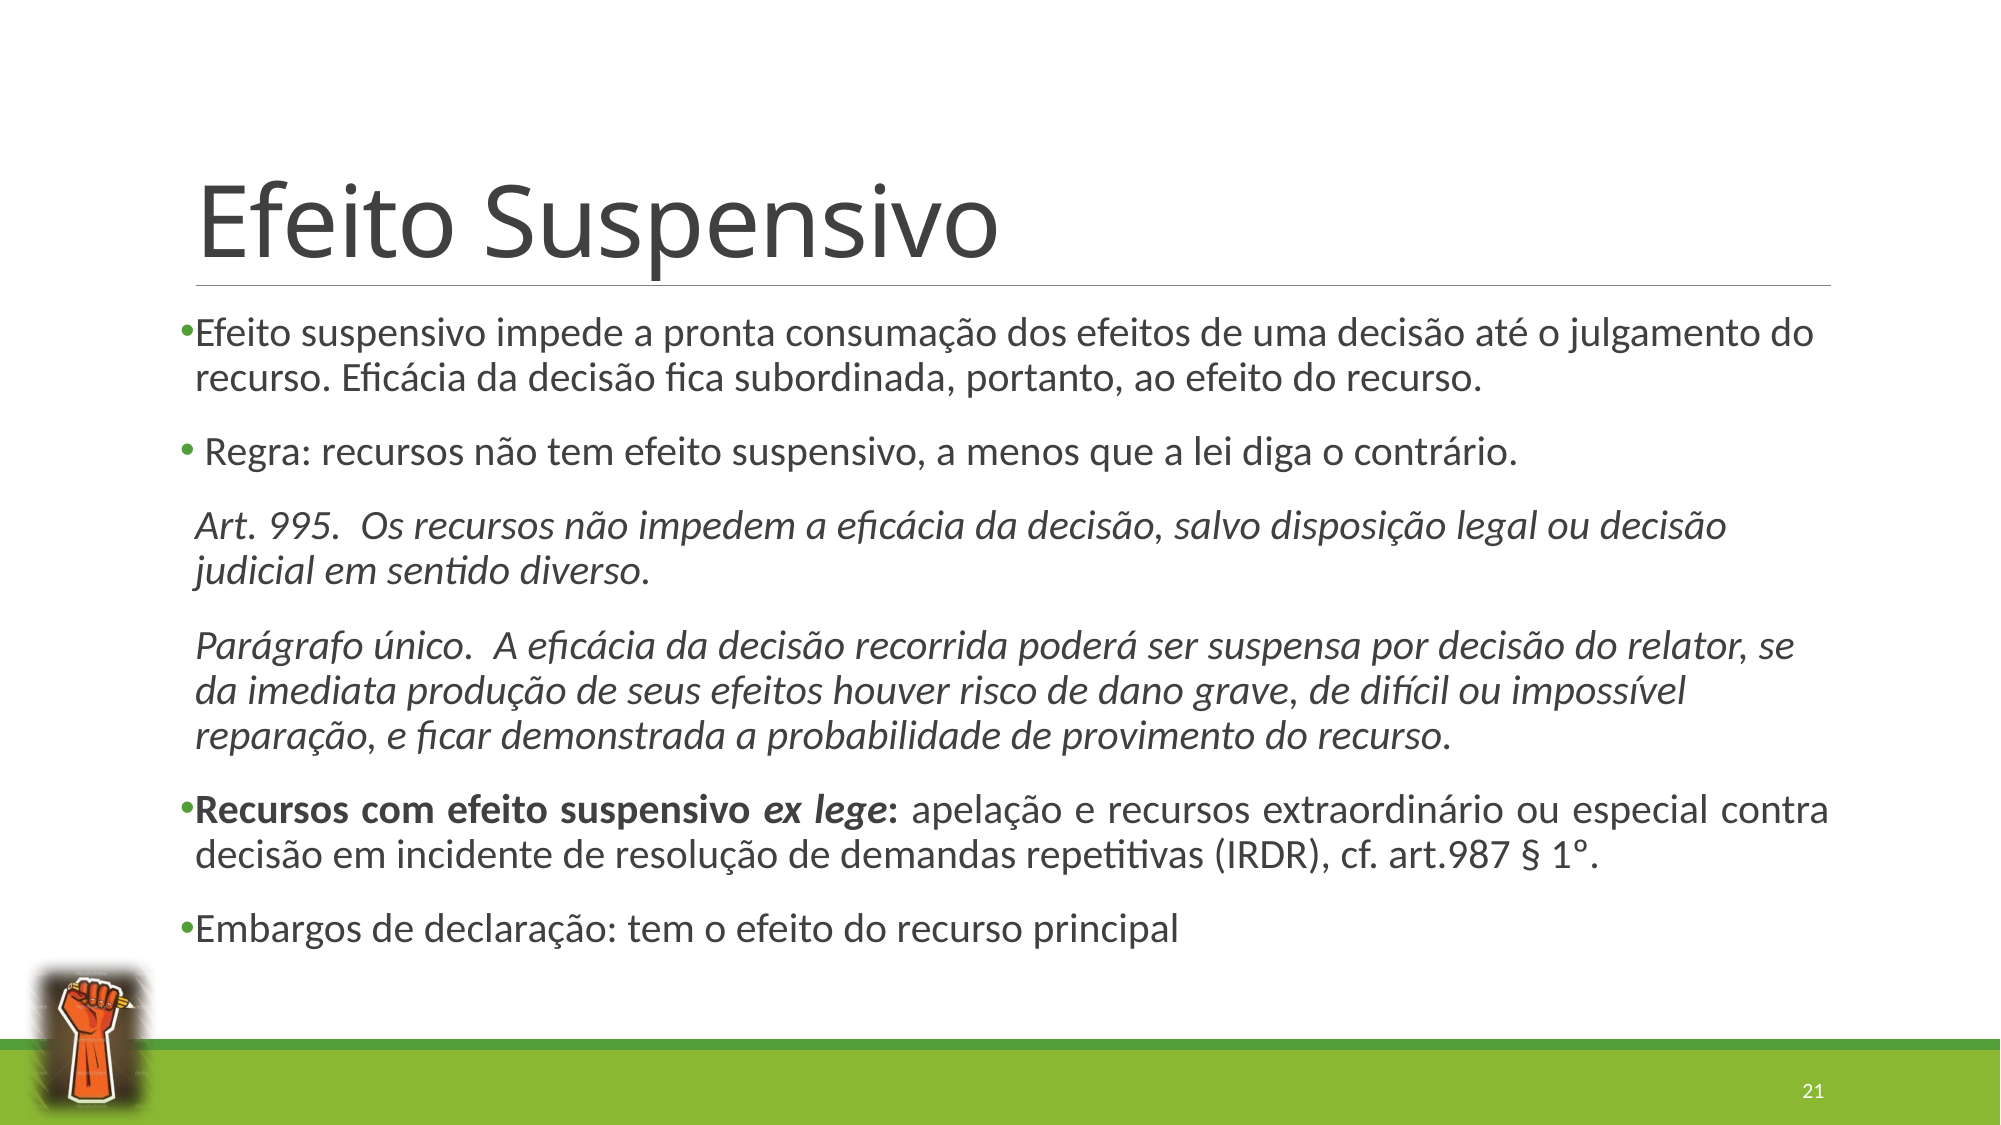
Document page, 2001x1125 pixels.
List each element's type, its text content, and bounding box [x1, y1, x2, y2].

list Efeito suspensivo impede a pronta consumação dos efeitos de uma decisão até o julgamento do recurso. Eficácia da decisão fica subordinada, portanto, ao efeito do recurso. Regra: recursos não tem efeito suspensivo, a menos que a lei diga o contrário. Art. 995. Os recursos não impedem a eficácia da decisão, salvo disposição legal ou decisão judicial em sentido diverso. Parágrafo único. A eficácia da decisão recorrida poderá ser suspensa por decisão do relator, se da imediata produção de seus efeitos houver risco de dano grave, de difícil ou impossível reparação, e ficar demonstrada a probabilidade de provimento do recurso. Recursos com efeito suspensivo ex lege: apelação e recursos extraordinário ou especial contra decisão em incidente de resolução de demandas repetitivas (IRDR), cf. art.987 § 1º. Embargos de declaração: tem o efeito do recurso principal [180, 302, 1830, 963]
title Efeito Suspensivo [180, 47, 1885, 285]
picture [22, 955, 160, 1125]
slide_number 21 [1624, 1059, 1840, 1120]
